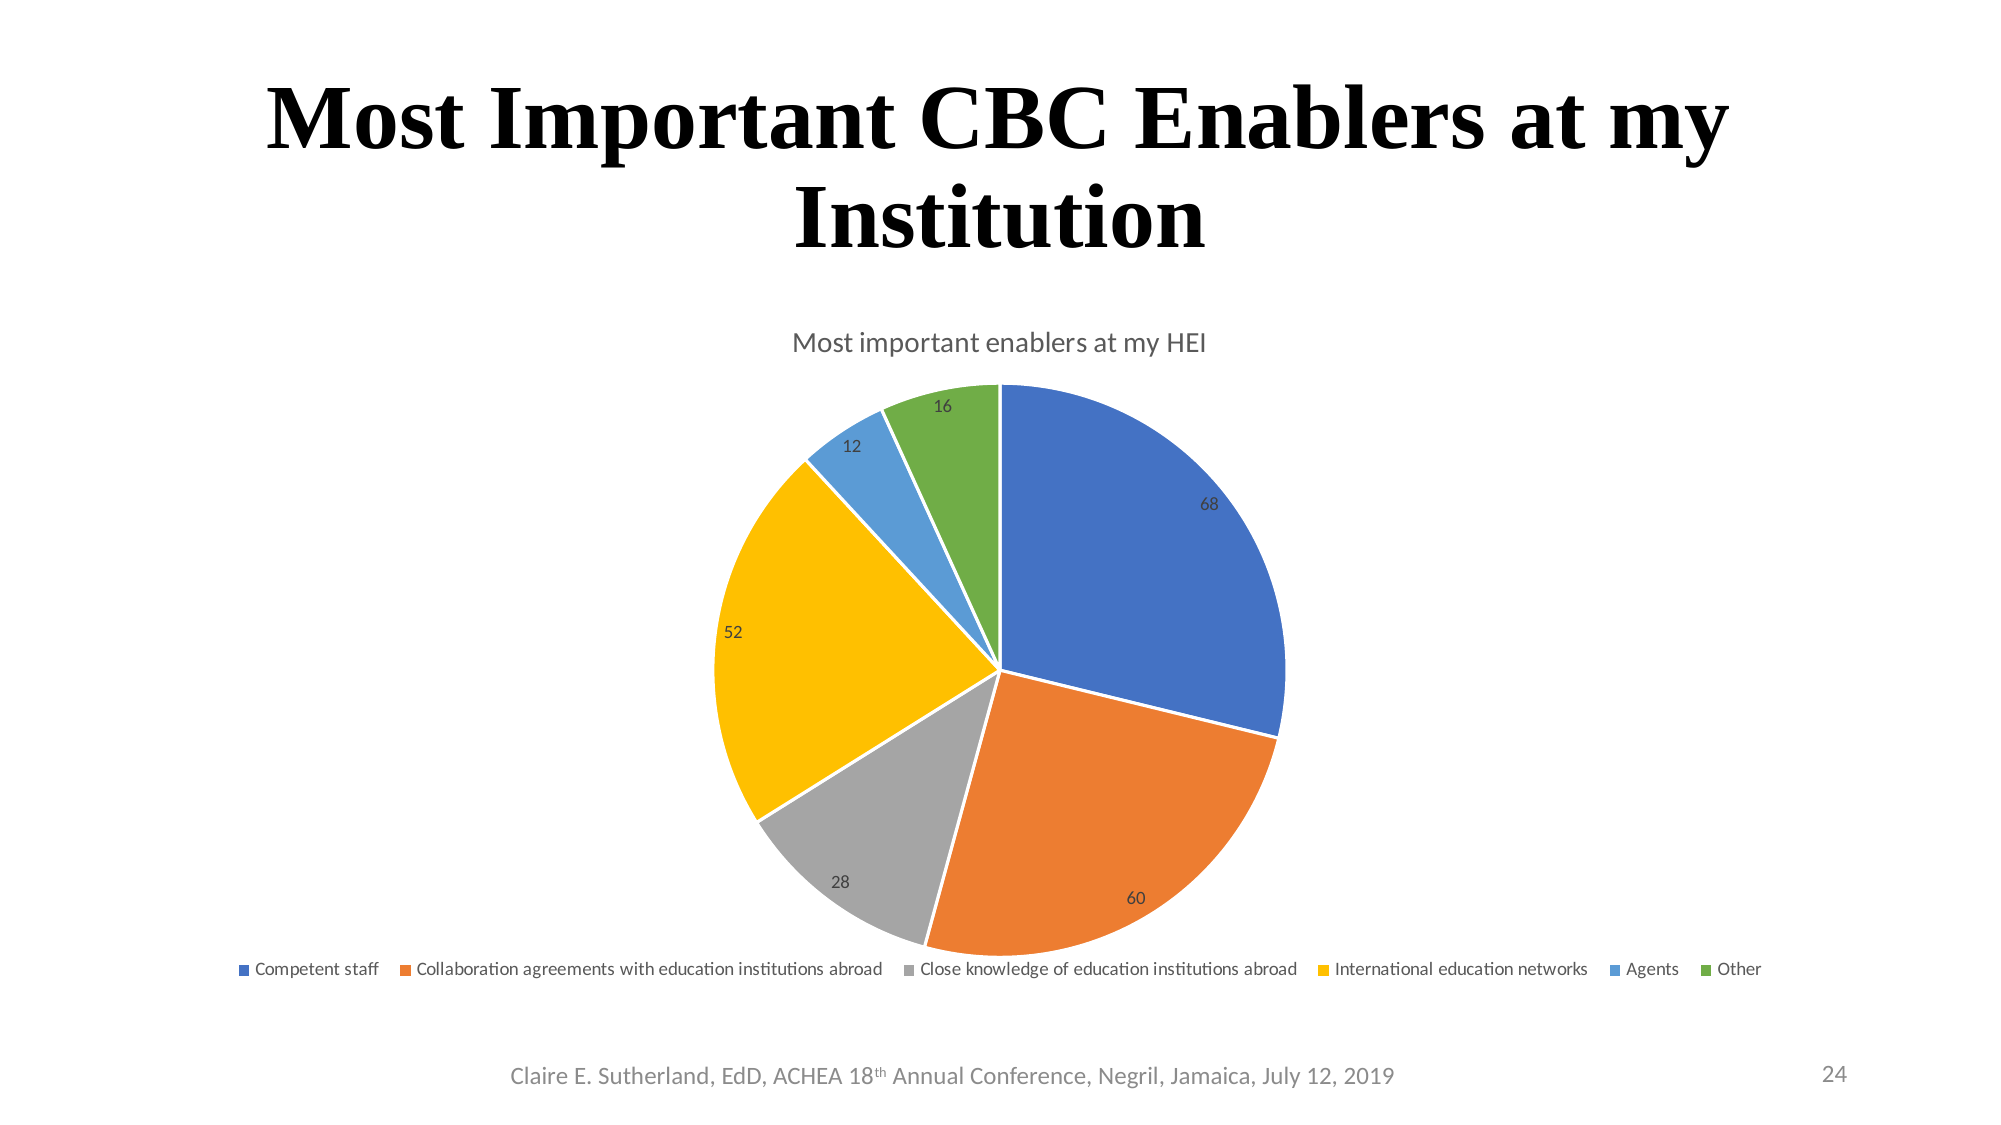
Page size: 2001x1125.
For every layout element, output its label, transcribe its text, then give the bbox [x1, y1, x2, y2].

slide_number 24 [1412, 1042, 1863, 1103]
title Most Important CBC Enablers at my Institution [137, 59, 1863, 278]
chart [137, 299, 1863, 1014]
footer Claire E. Sutherland, EdD, ACHEA 18th Annual Conference, Negril, Jamaica, July 12, 2019 [161, 1016, 1745, 1103]
